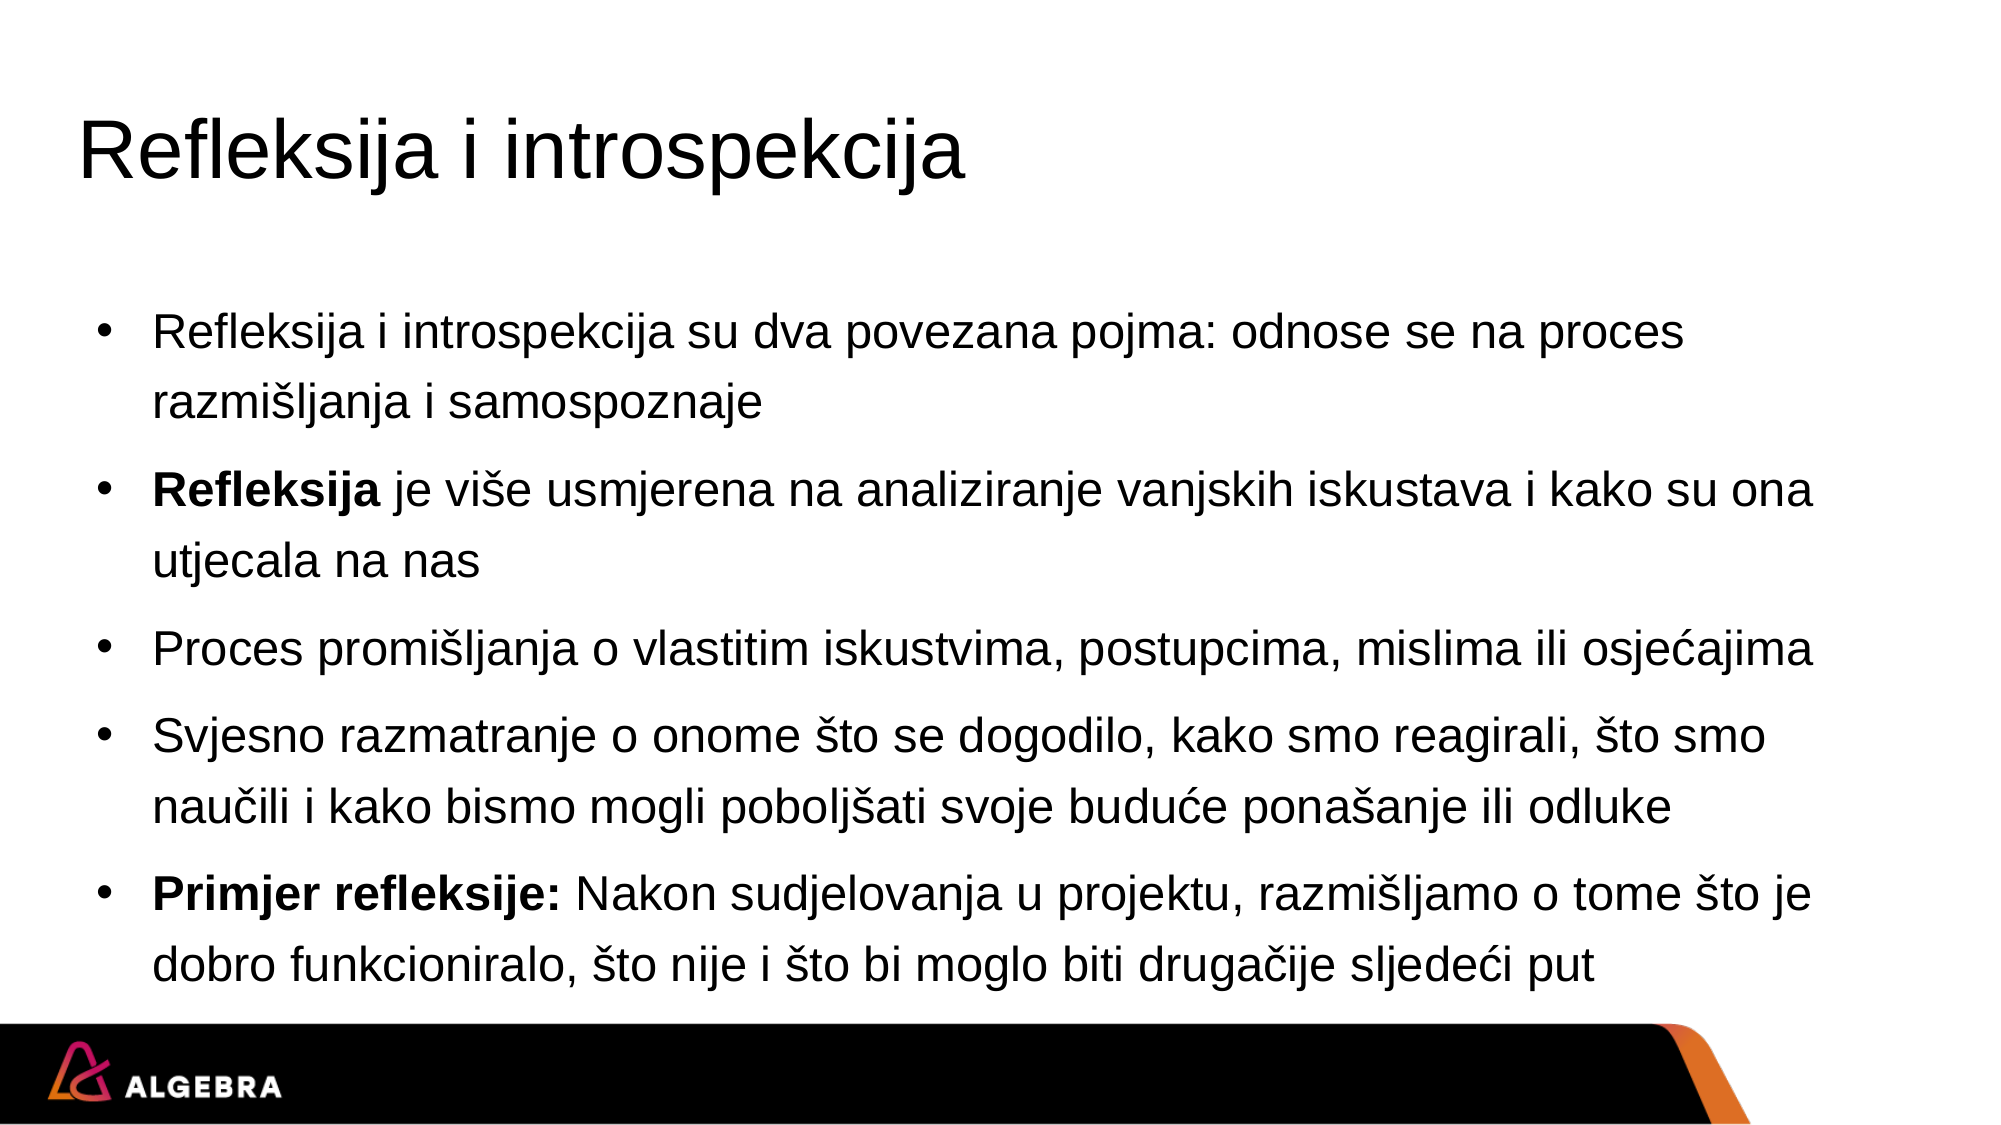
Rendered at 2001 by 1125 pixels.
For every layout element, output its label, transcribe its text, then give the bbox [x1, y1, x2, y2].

list Refleksija i introspekcija su dva povezana pojma: odnose se na proces razmišljanja i samospoznaje Refleksija je više usmjerena na analiziranje vanjskih iskustava i kako su ona utjecala na nas Proces promišljanja o vlastitim iskustvima, postupcima, mislima ili osjećajima Svjesno razmatranje o onome što se dogodilo, kako smo reagirali, što smo naučili i kako bismo mogli poboljšati svoje buduće ponašanje ili odluke Primjer refleksije: Nakon sudjelovanja u projektu, razmišljamo o tome što je dobro funkcioniralo, što nije i što bi moglo biti drugačije sljedeći put [63, 280, 1910, 1014]
title Refleksija i introspekcija [63, 59, 1910, 243]
picture [0, 1023, 1958, 1125]
